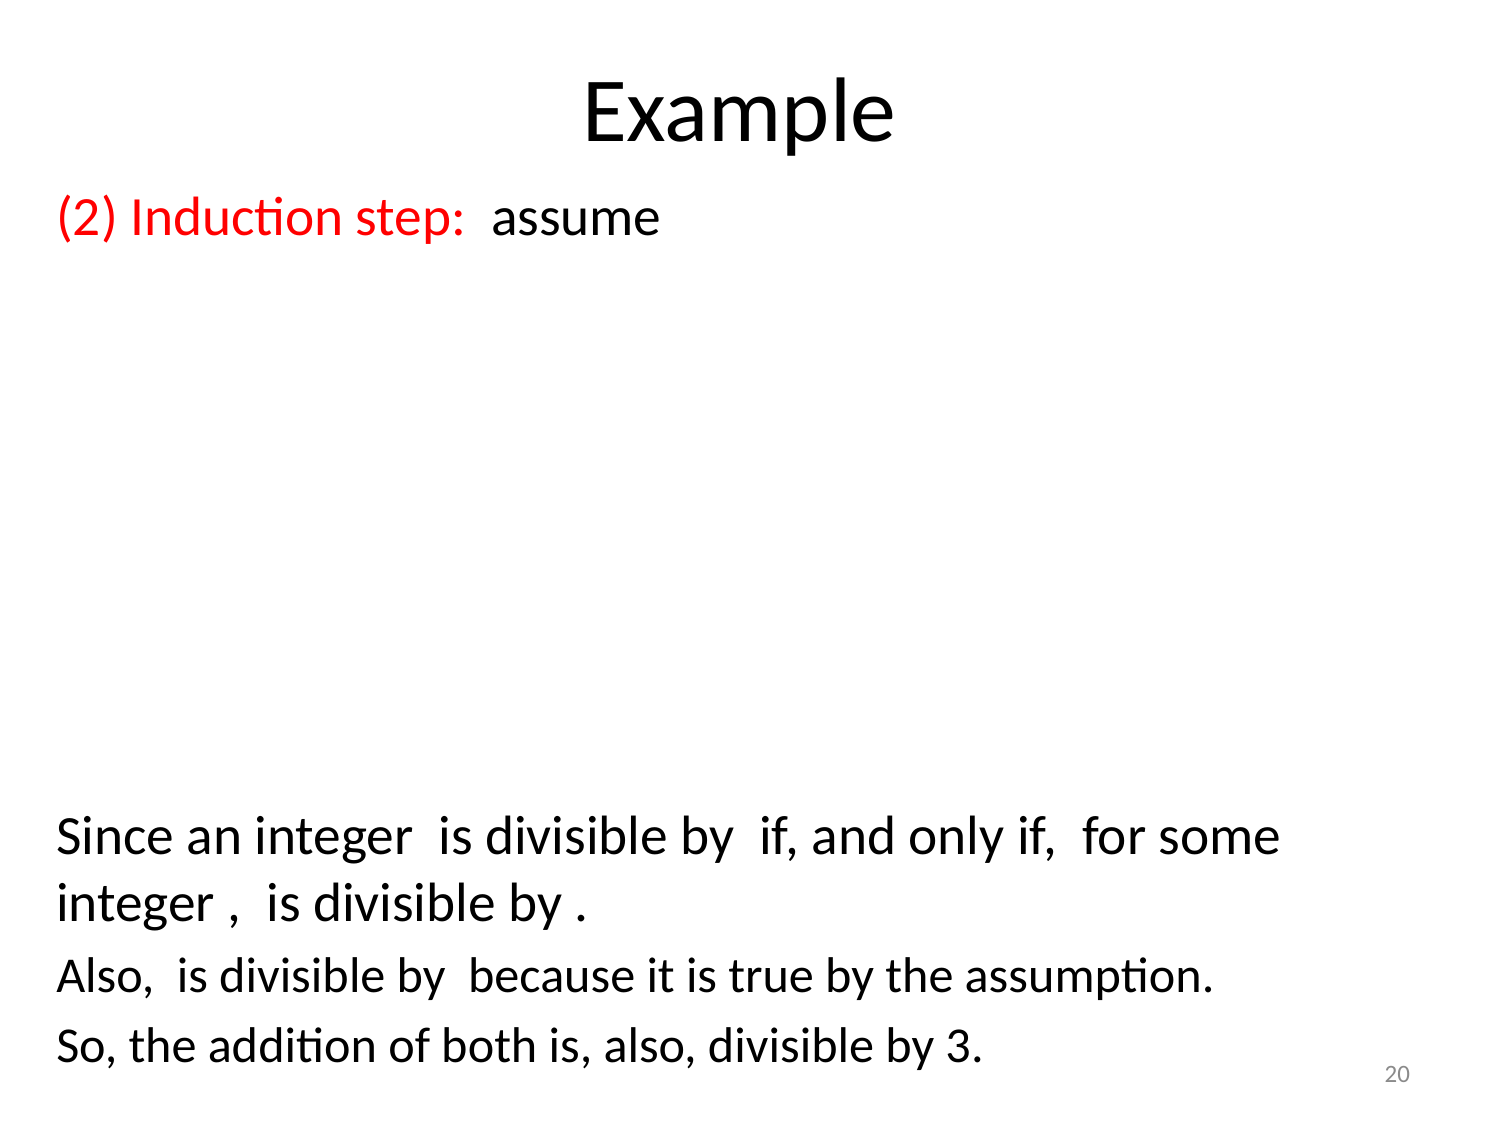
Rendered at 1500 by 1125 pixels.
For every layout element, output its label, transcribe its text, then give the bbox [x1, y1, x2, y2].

title Example [75, 11, 1425, 199]
slide_number 20 [1074, 1042, 1425, 1103]
